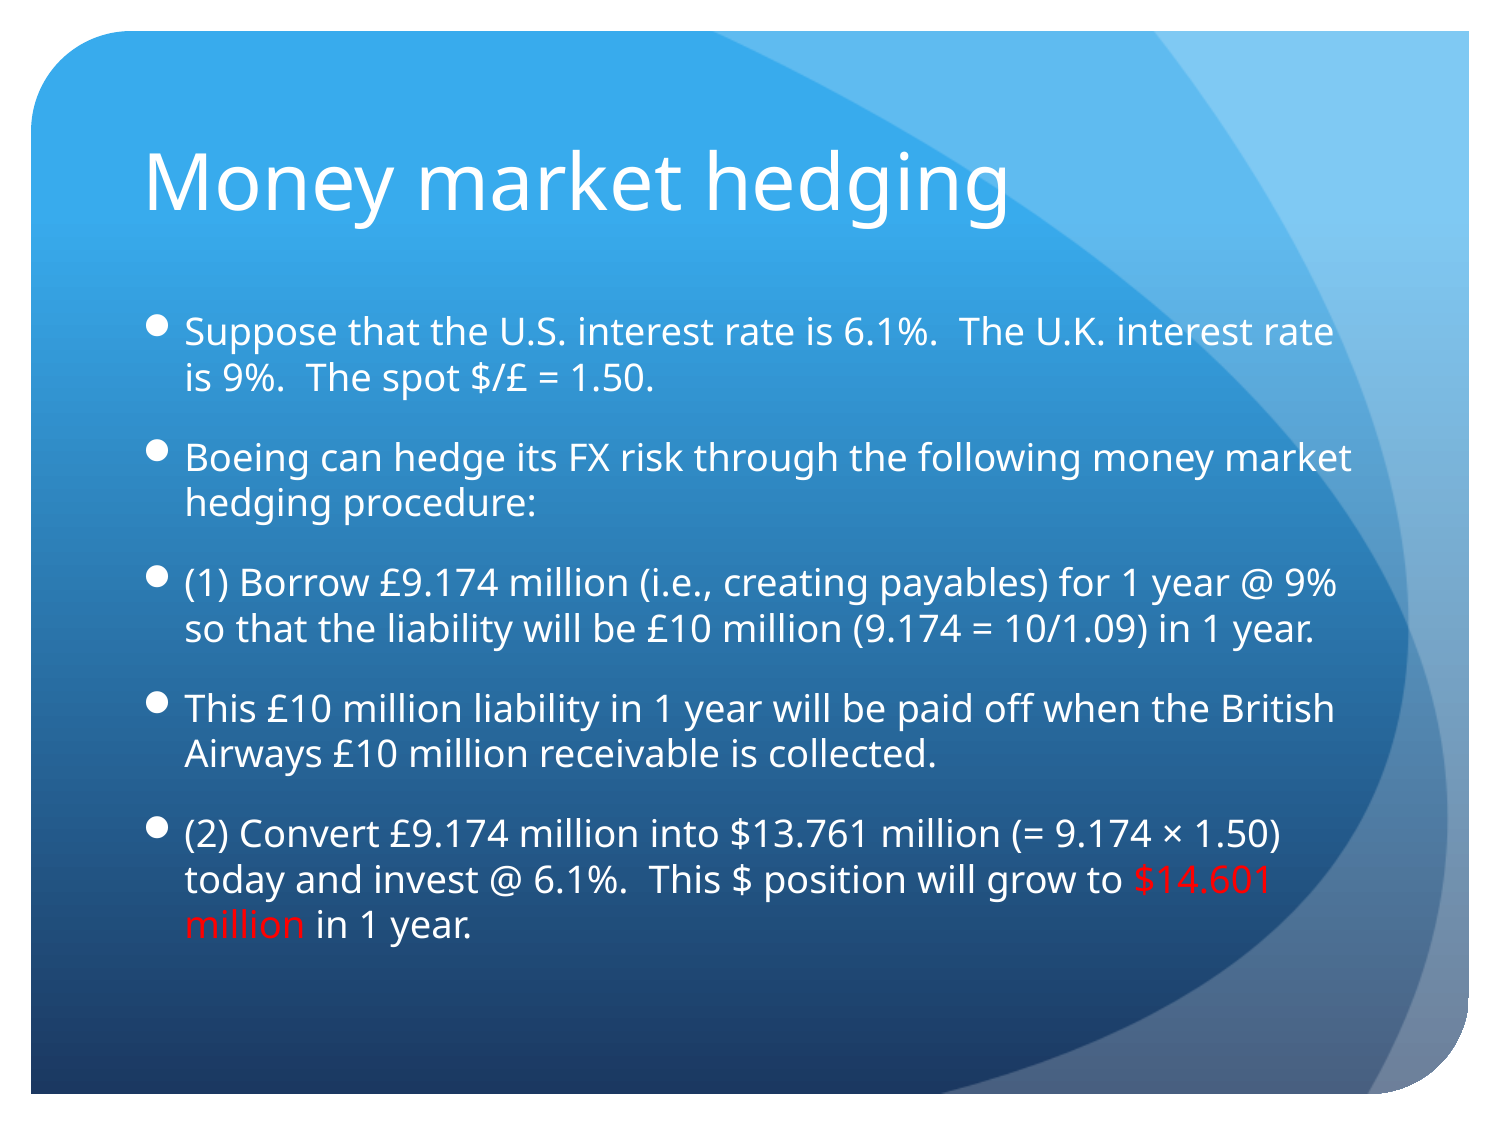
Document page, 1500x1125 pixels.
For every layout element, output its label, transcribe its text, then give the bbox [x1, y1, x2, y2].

title Money market hedging [127, 62, 1372, 234]
list Suppose that the U.S. interest rate is 6.1%. The U.K. interest rate is 9%. The spot $/£ = 1.50. Boeing can hedge its FX risk through the following money market hedging procedure: (1) Borrow £9.174 million (i.e., creating payables) for 1 year @ 9% so that the liability will be £10 million (9.174 = 10/1.09) in 1 year. This £10 million liability in 1 year will be paid off when the British Airways £10 million receivable is collected. (2) Convert £9.174 million into $13.761 million (= 9.174 × 1.50) today and invest @ 6.1%. This $ position will grow to $14.601 million in 1 year. [127, 299, 1372, 991]
picture [24, 30, 1473, 1094]
